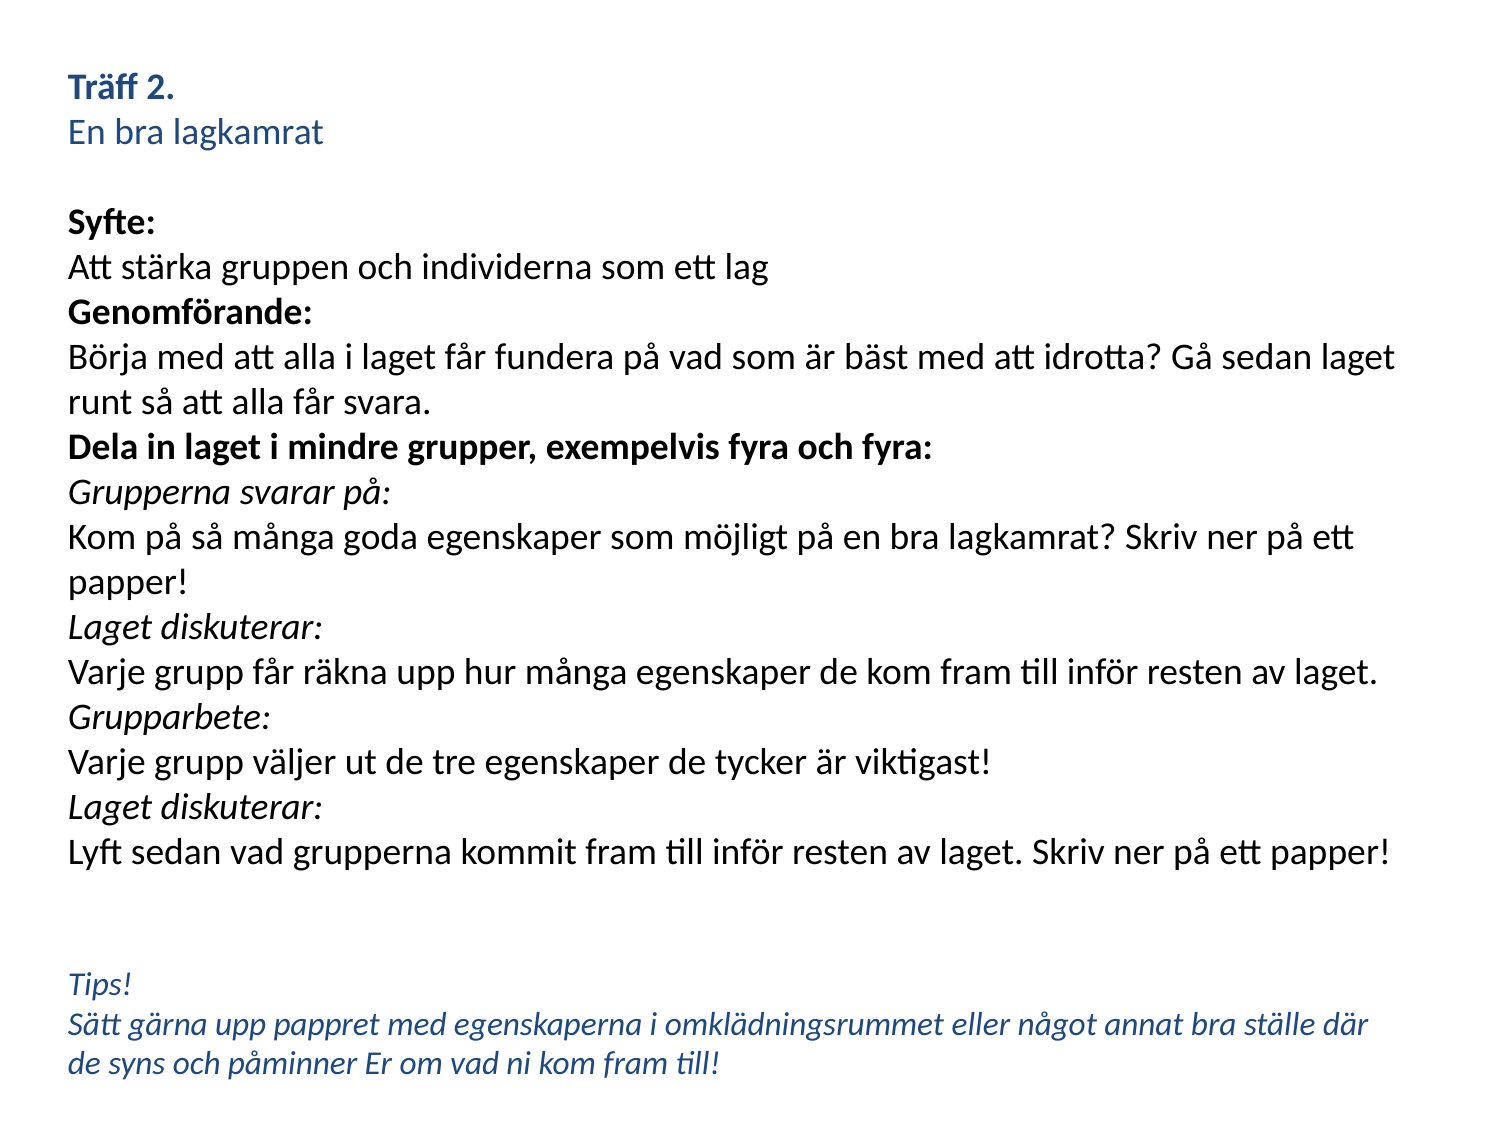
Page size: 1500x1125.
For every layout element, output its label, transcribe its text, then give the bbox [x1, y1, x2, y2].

text_box Träff 2. En bra lagkamrat Syfte: Att stärka gruppen och individerna som ett lag Genomförande: Börja med att alla i laget får fundera på vad som är bäst med att idrotta? Gå sedan laget runt så att alla får svara. Dela in laget i mindre grupper, exempelvis fyra och fyra: Grupperna svarar på: Kom på så många goda egenskaper som möjligt på en bra lagkamrat? Skriv ner på ett papper! Laget diskuterar: Varje grupp får räkna upp hur många egenskaper de kom fram till inför resten av laget. Grupparbete: Varje grupp väljer ut de tre egenskaper de tycker är viktigast! Laget diskuterar: Lyft sedan vad grupperna kommit fram till inför resten av laget. Skriv ner på ett papper! Tips! Sätt gärna upp pappret med egenskaperna i omklädningsrummet eller något annat bra ställe där de syns och påminner Er om vad ni kom fram till! [53, 54, 1424, 1125]
